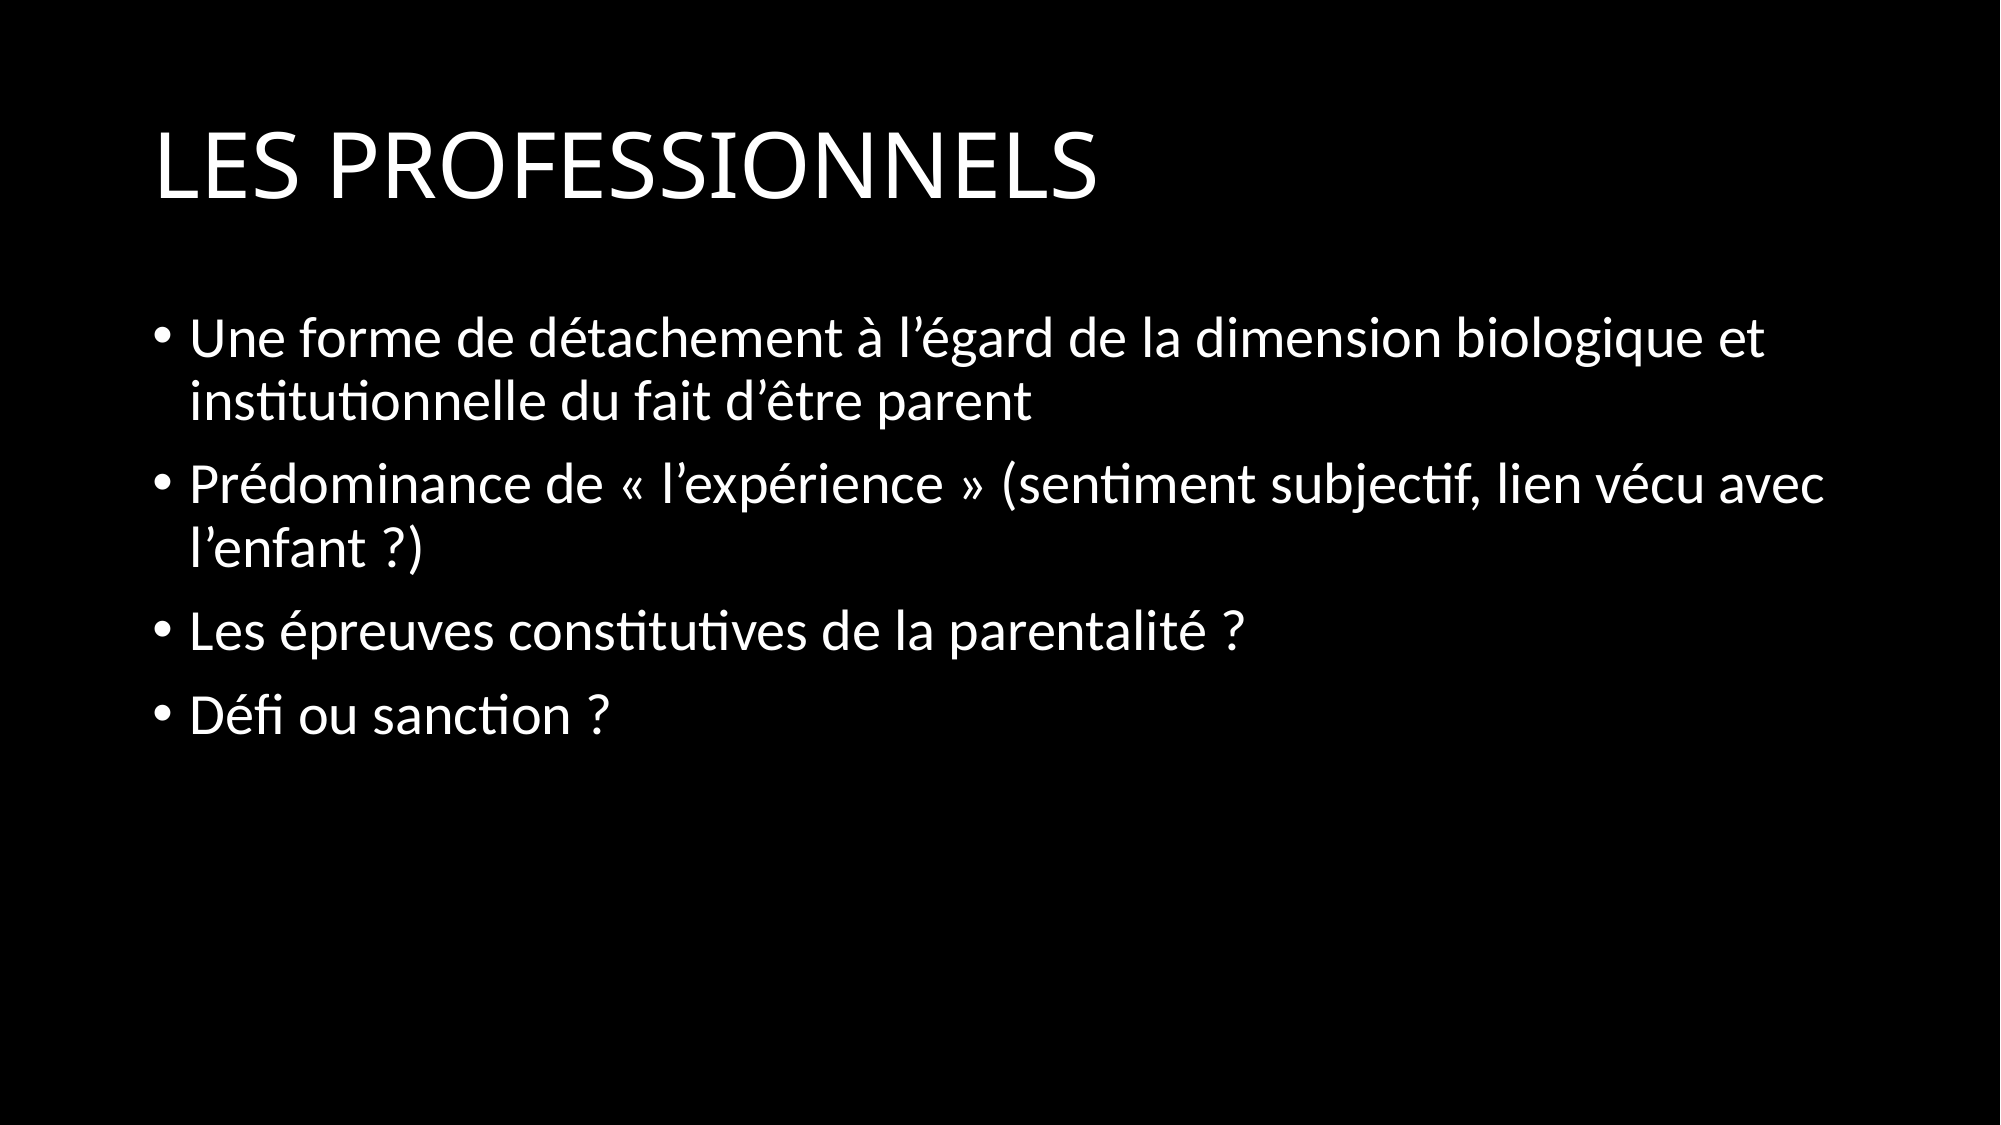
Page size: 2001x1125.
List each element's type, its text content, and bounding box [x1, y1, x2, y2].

list Une forme de détachement à l’égard de la dimension biologique et institutionnelle du fait d’être parent Prédominance de « l’expérience » (sentiment subjectif, lien vécu avec l’enfant ?) Les épreuves constitutives de la parentalité ? Défi ou sanction ? [137, 299, 1863, 1014]
title LES PROFESSIONNELS [137, 59, 1863, 278]
